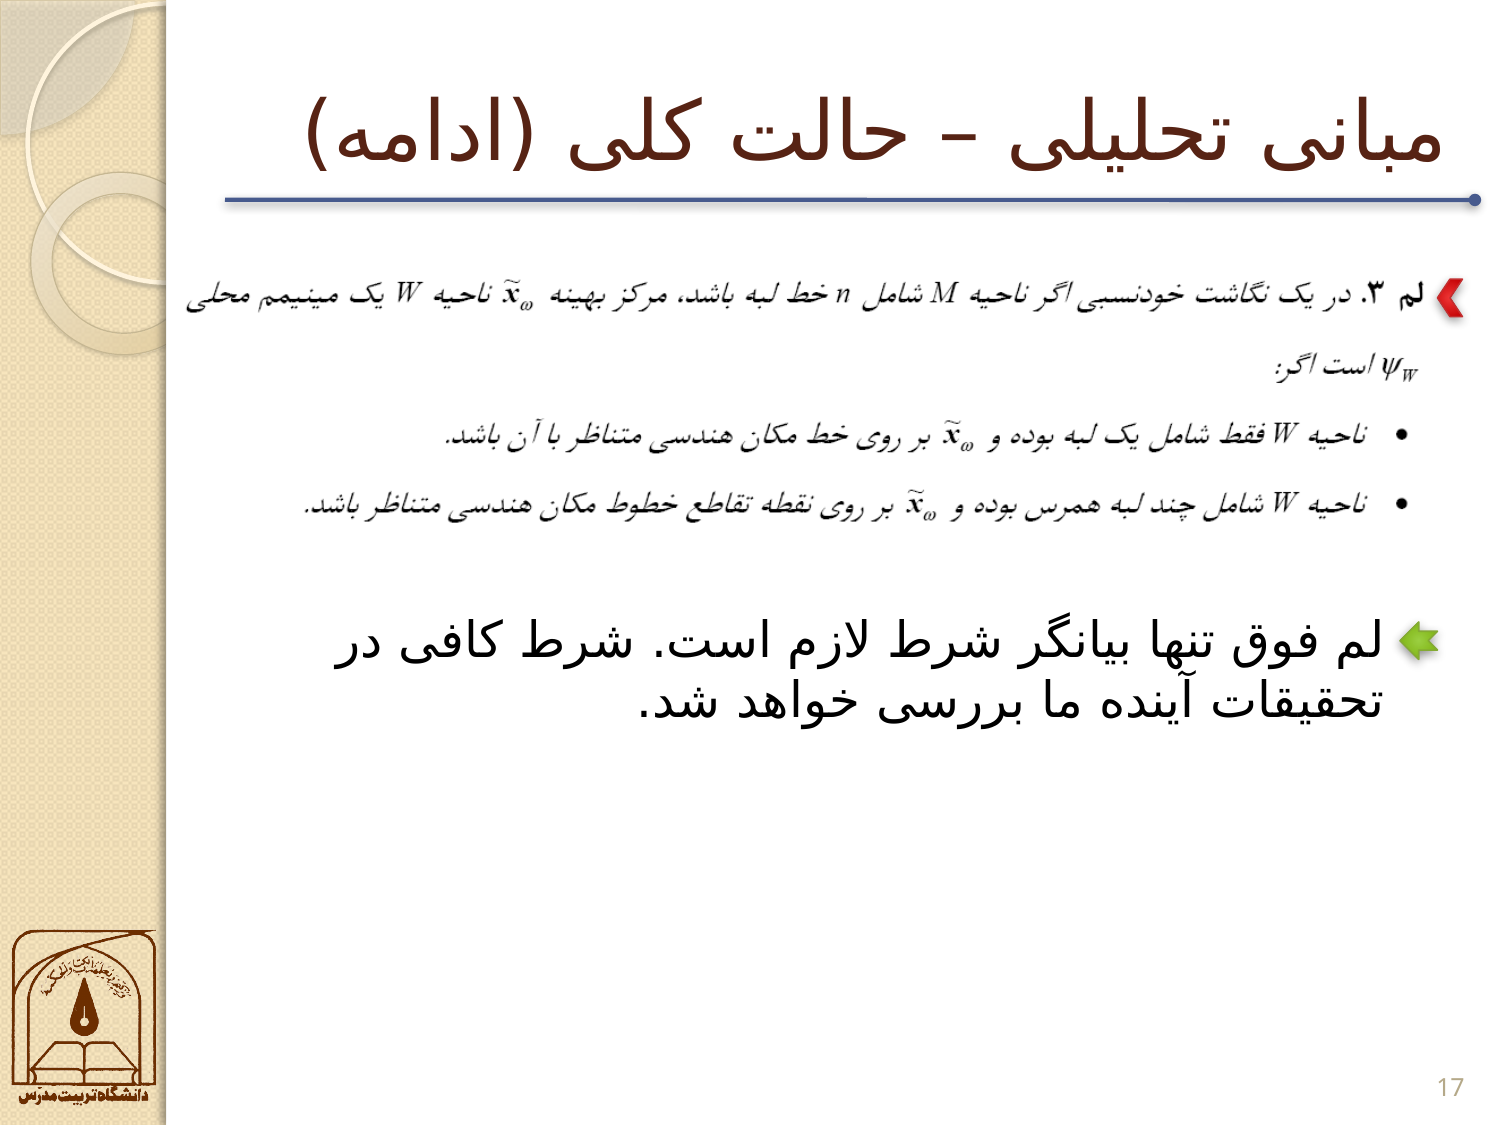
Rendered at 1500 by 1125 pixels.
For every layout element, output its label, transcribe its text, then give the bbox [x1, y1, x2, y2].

picture [10, 926, 157, 1107]
text_box لم فوق تنها بیانگر شرط لازم است. شرط کافی در تحقیقات آینده ما بررسی خواهد شد. [174, 599, 1400, 735]
text_box [1400, 621, 1439, 661]
title مبانی تحلیلی – حالت کلی (ادامه) [209, 67, 1463, 188]
picture [178, 274, 1428, 526]
text_box [1436, 278, 1464, 318]
slide_number 17 [1413, 1034, 1488, 1113]
